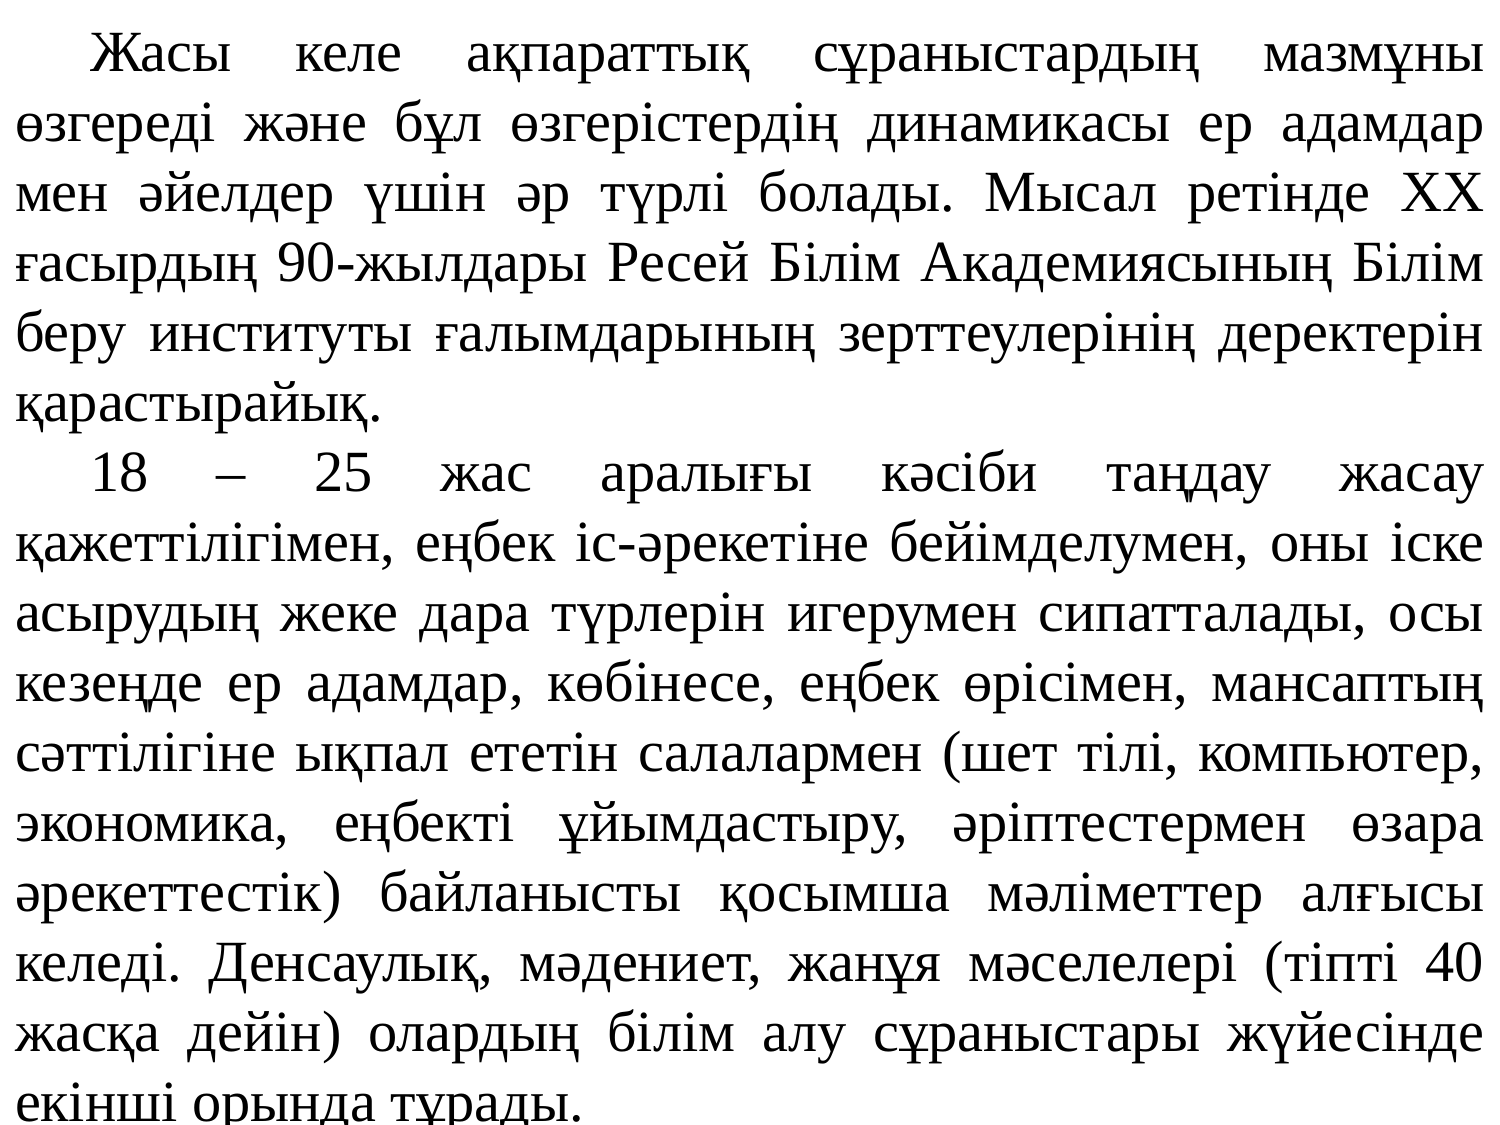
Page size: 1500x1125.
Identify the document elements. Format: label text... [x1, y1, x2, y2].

text_box Жасы келе ақпараттық сұраныстардың мазмұны өзгереді және бұл өзгерістердің динамикасы ер адамдар мен әйелдер үшін әр түрлі болады. Мысал ретінде XX ғасырдың 90-жылдары Ресей Білім Академиясының Білім беру институты ғалымдарының зерттеулерінің деректерін қарастырайық. 18 – 25 жас аралығы кәсіби таңдау жасау қажеттілігімен, еңбек іс-әрекетіне бейімделумен, оны іске асырудың жеке дара түрлерін игерумен сипатталады, осы кезеңде ер адамдар, көбінесе, еңбек өрісімен, мансаптың сәттілігіне ықпал ететін салалармен (шет тілі, компьютер, экономика, еңбекті ұйымдастыру, әріптестермен өзара әрекеттестік) байланысты қосымша мәліметтер алғысы келеді. Денсаулық, мәдениет, жанұя мәселелері (тіпті 40 жасқа дейін) олардың білім алу сұраныстары жүйесінде екінші орында тұрады. [0, 5, 1500, 1125]
